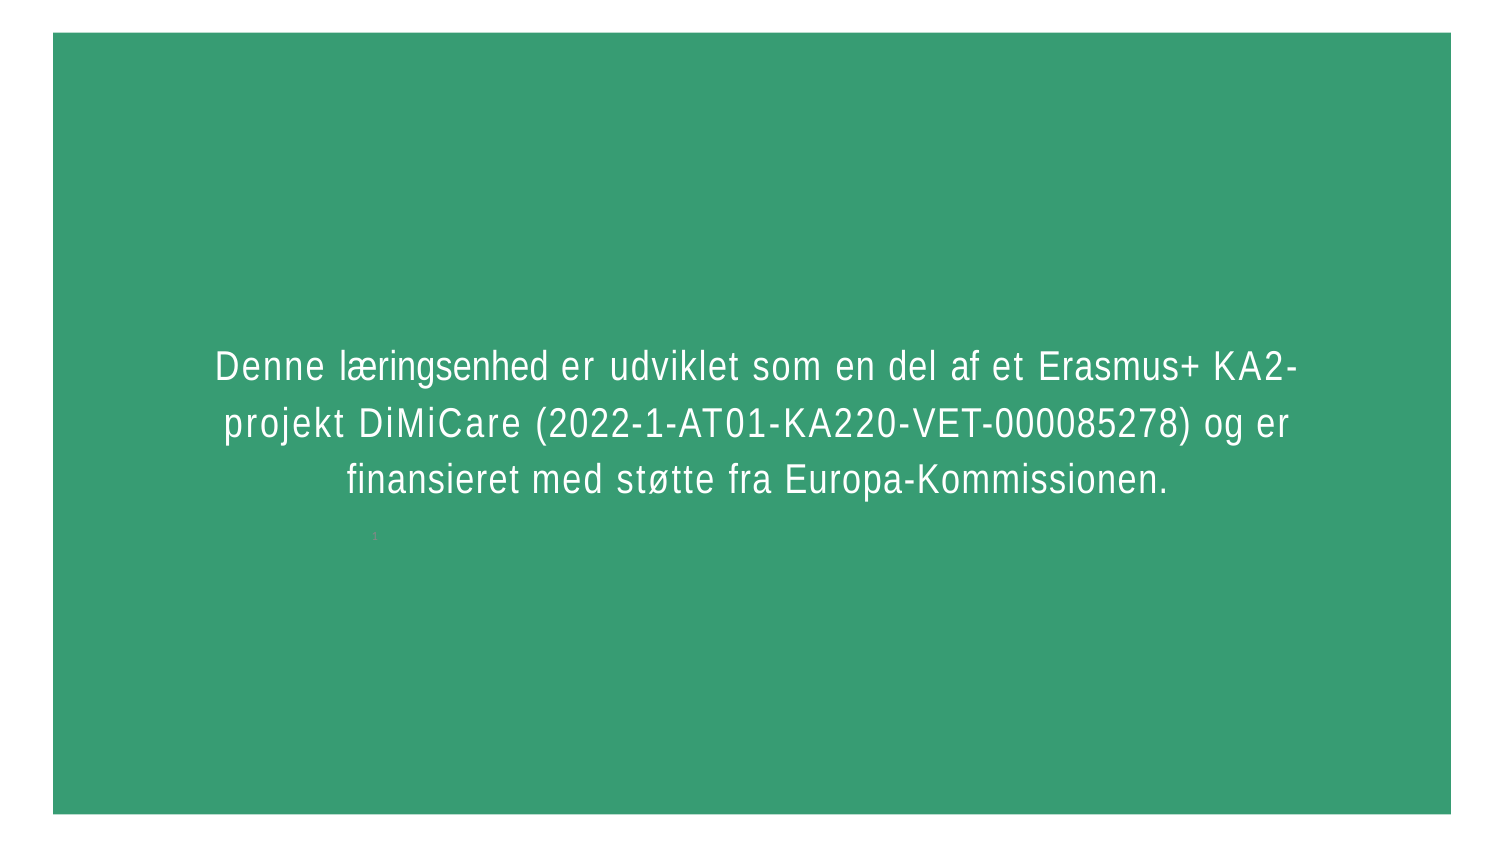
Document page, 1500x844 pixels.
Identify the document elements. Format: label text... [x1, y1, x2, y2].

title Denne læringsenhed er udviklet som en del af et Erasmus+ KA2- projekt DiMiCare (2022-1-AT01-KA220-VET-000085278) og er finansieret med støtte fra Europa-Kommissionen. [207, 329, 1308, 503]
text_box 1 [369, 526, 381, 544]
